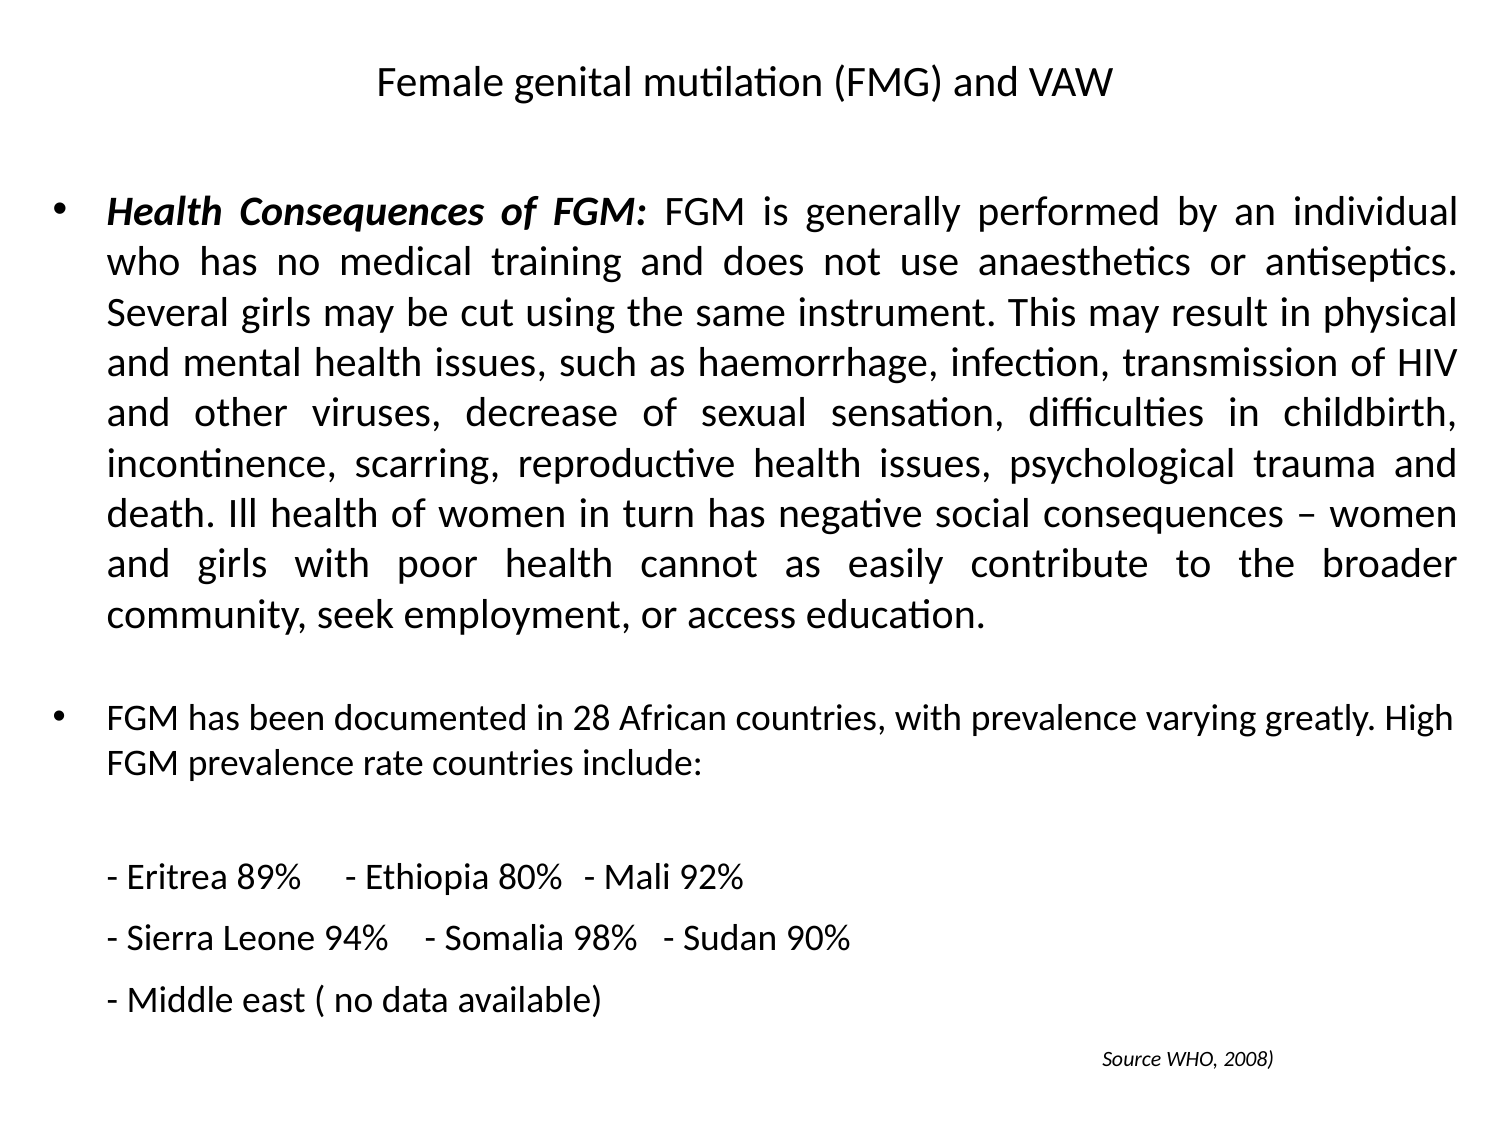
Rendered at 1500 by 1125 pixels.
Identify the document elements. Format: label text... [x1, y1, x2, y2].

title Female genital mutilation (FMG) and VAW [75, 45, 1425, 113]
text_box Source WHO, 2008) [1087, 1037, 1429, 1079]
list Health Consequences of FGM: FGM is generally performed by an individual who has no medical training and does not use anaesthetics or antiseptics. Several girls may be cut using the same instrument. This may result in physical and mental health issues, such as haemorrhage, infection, transmission of HIV and other viruses, decrease of sexual sensation, difficulties in childbirth, incontinence, scarring, reproductive health issues, psychological trauma and death. Ill health of women in turn has negative social consequences – women and girls with poor health cannot as easily contribute to the broader community, seek employment, or access education. FGM has been documented in 28 African countries, with prevalence varying greatly. High FGM prevalence rate countries include: - Eritrea 89% - Ethiopia 80% - Mali 92% - Sierra Leone 94% - Somalia 98% - Sudan 90% - Middle east ( no data available) [37, 125, 1475, 1038]
